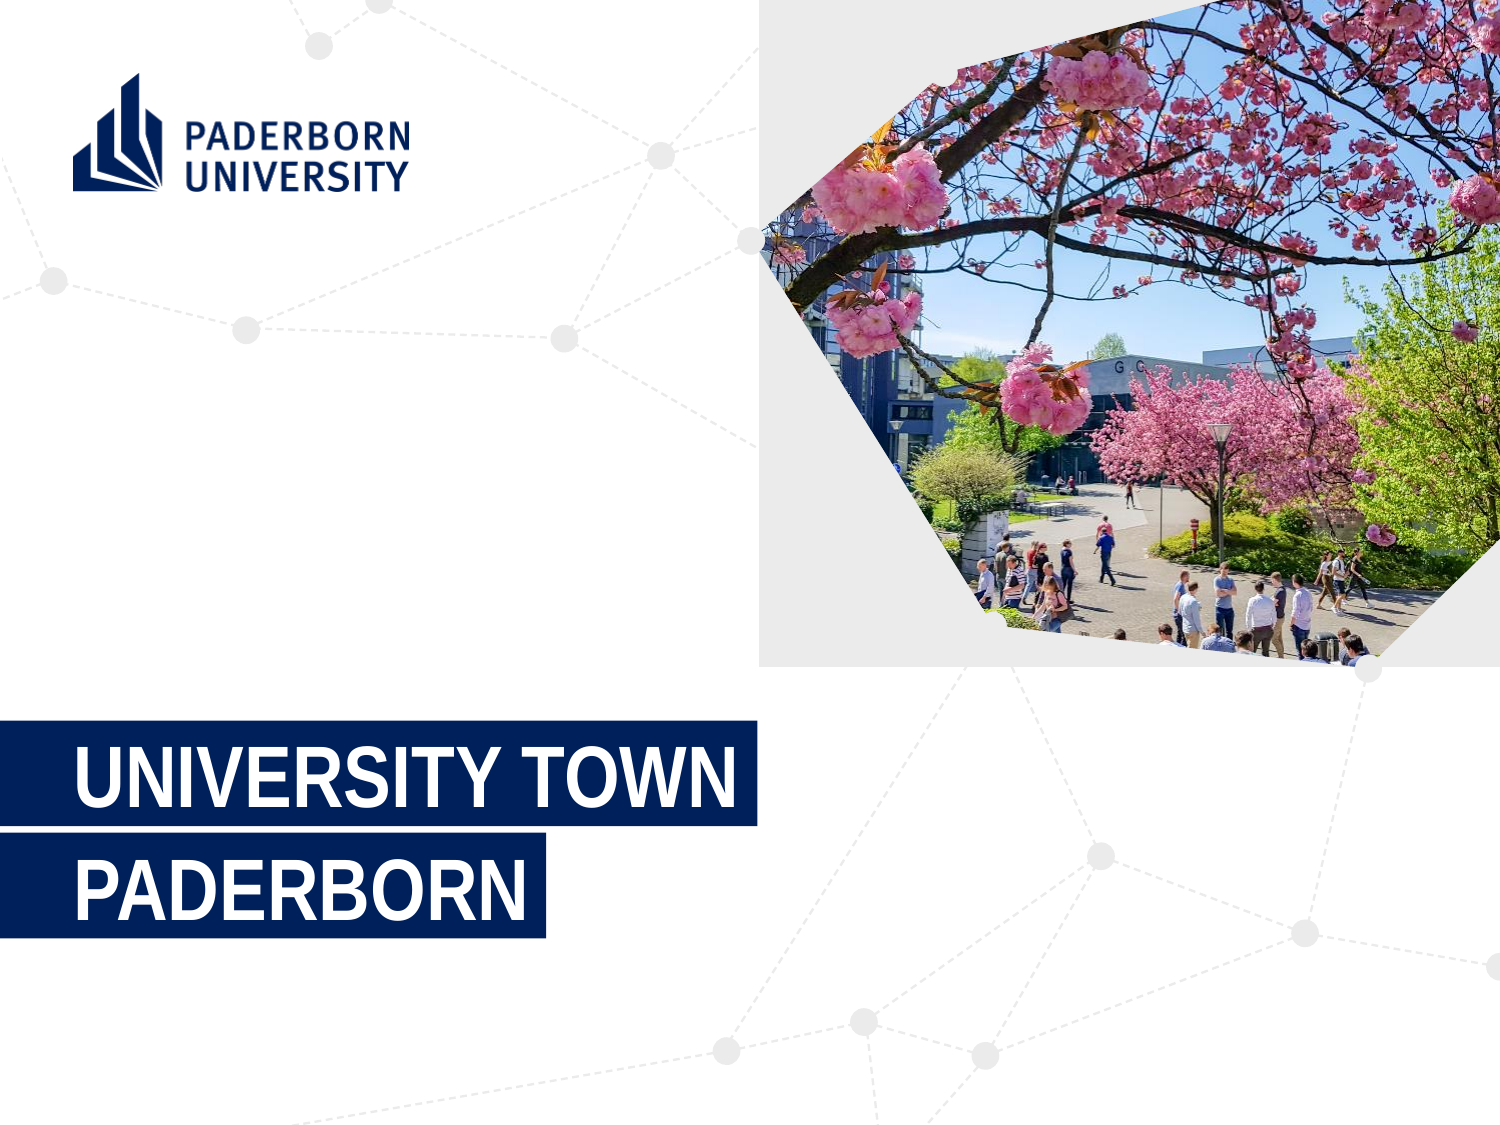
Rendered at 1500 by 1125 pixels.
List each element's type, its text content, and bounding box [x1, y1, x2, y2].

picture [758, 0, 1500, 668]
picture [73, 73, 409, 192]
list Paderborn [0, 832, 547, 939]
list University town [0, 720, 758, 827]
